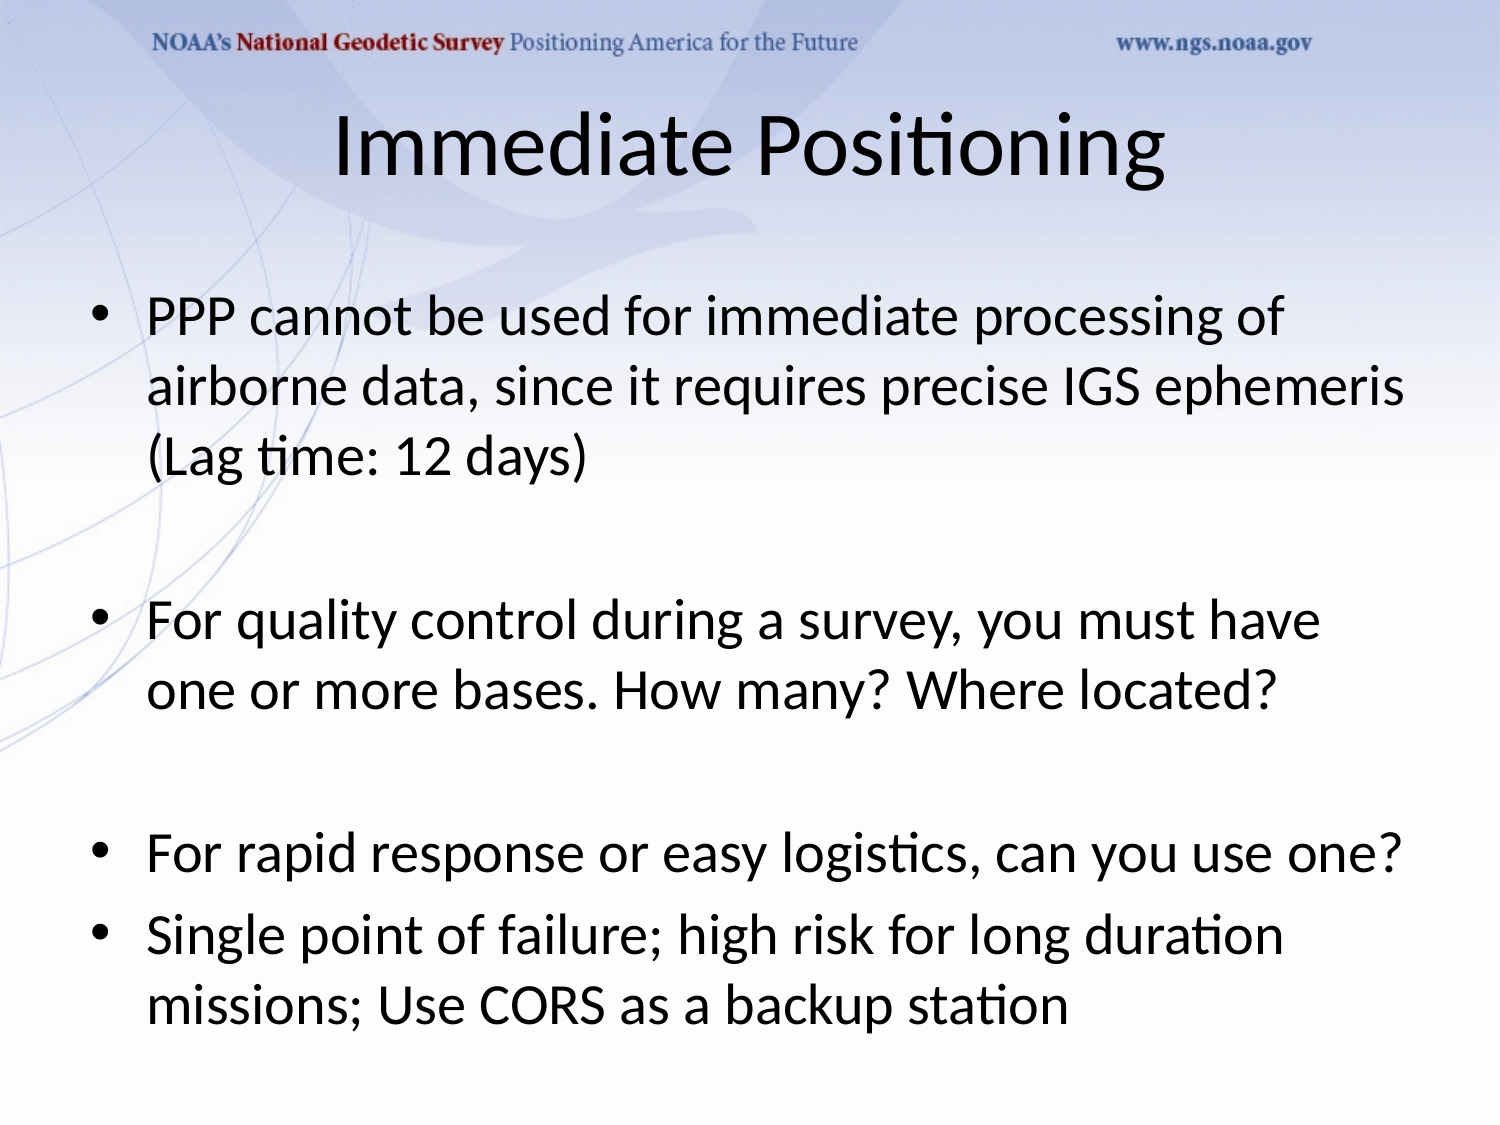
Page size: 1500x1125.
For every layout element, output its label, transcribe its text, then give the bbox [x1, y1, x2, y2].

title Immediate Positioning [75, 45, 1425, 233]
list PPP cannot be used for immediate processing of airborne data, since it requires precise IGS ephemeris (Lag time: 12 days) For quality control during a survey, you must have one or more bases. How many? Where located? For rapid response or easy logistics, can you use one? Single point of failure; high risk for long duration missions; Use CORS as a backup station [75, 270, 1425, 1013]
picture [0, 0, 1500, 1125]
